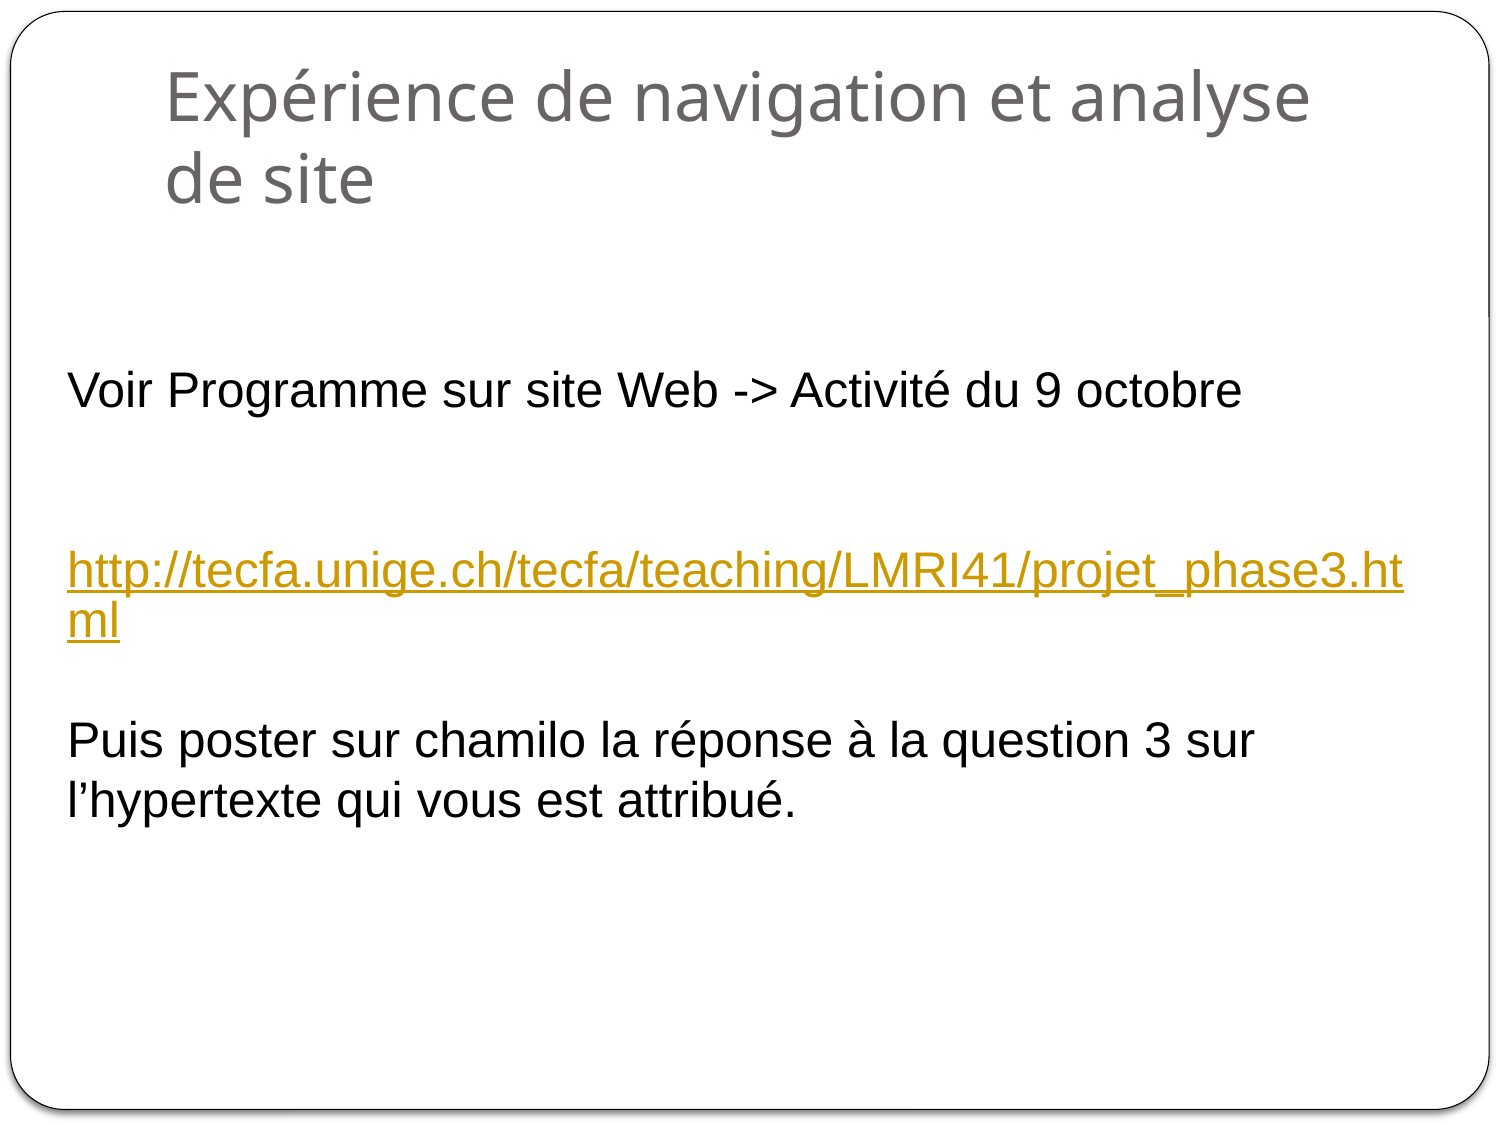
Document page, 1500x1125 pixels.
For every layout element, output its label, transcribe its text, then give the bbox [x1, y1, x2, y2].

title Expérience de navigation et analyse de site [150, 45, 1425, 233]
text_box Voir Programme sur site Web -> Activité du 9 octobre http://tecfa.unige.ch/tecfa/teaching/LMRI41/projet_phase3.html Puis poster sur chamilo la réponse à la question 3 sur l’hypertexte qui vous est attribué. [52, 349, 1425, 785]
